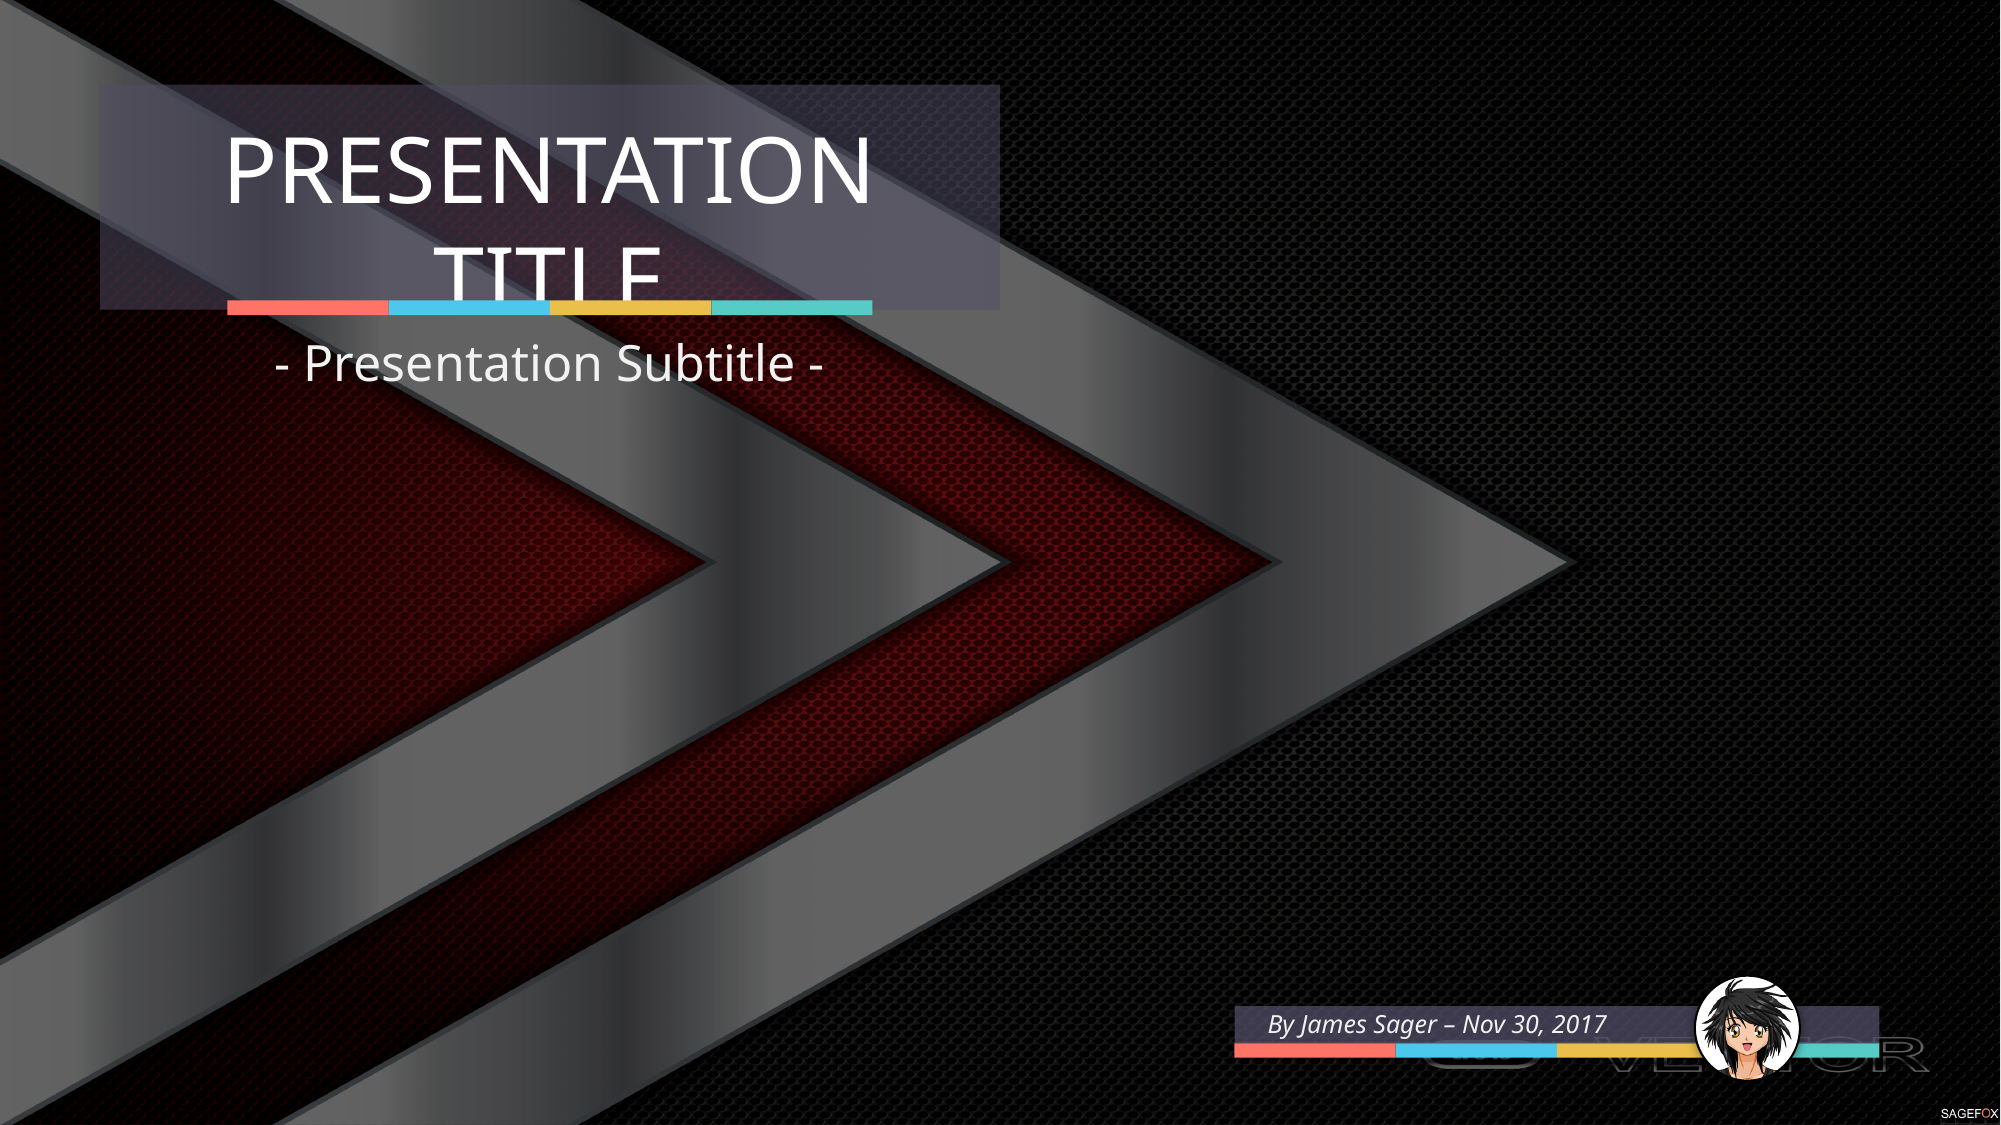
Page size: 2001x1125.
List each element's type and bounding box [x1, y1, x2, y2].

picture [0, 0, 2001, 1125]
text_box [1234, 975, 1880, 1081]
text_box [99, 84, 1000, 316]
